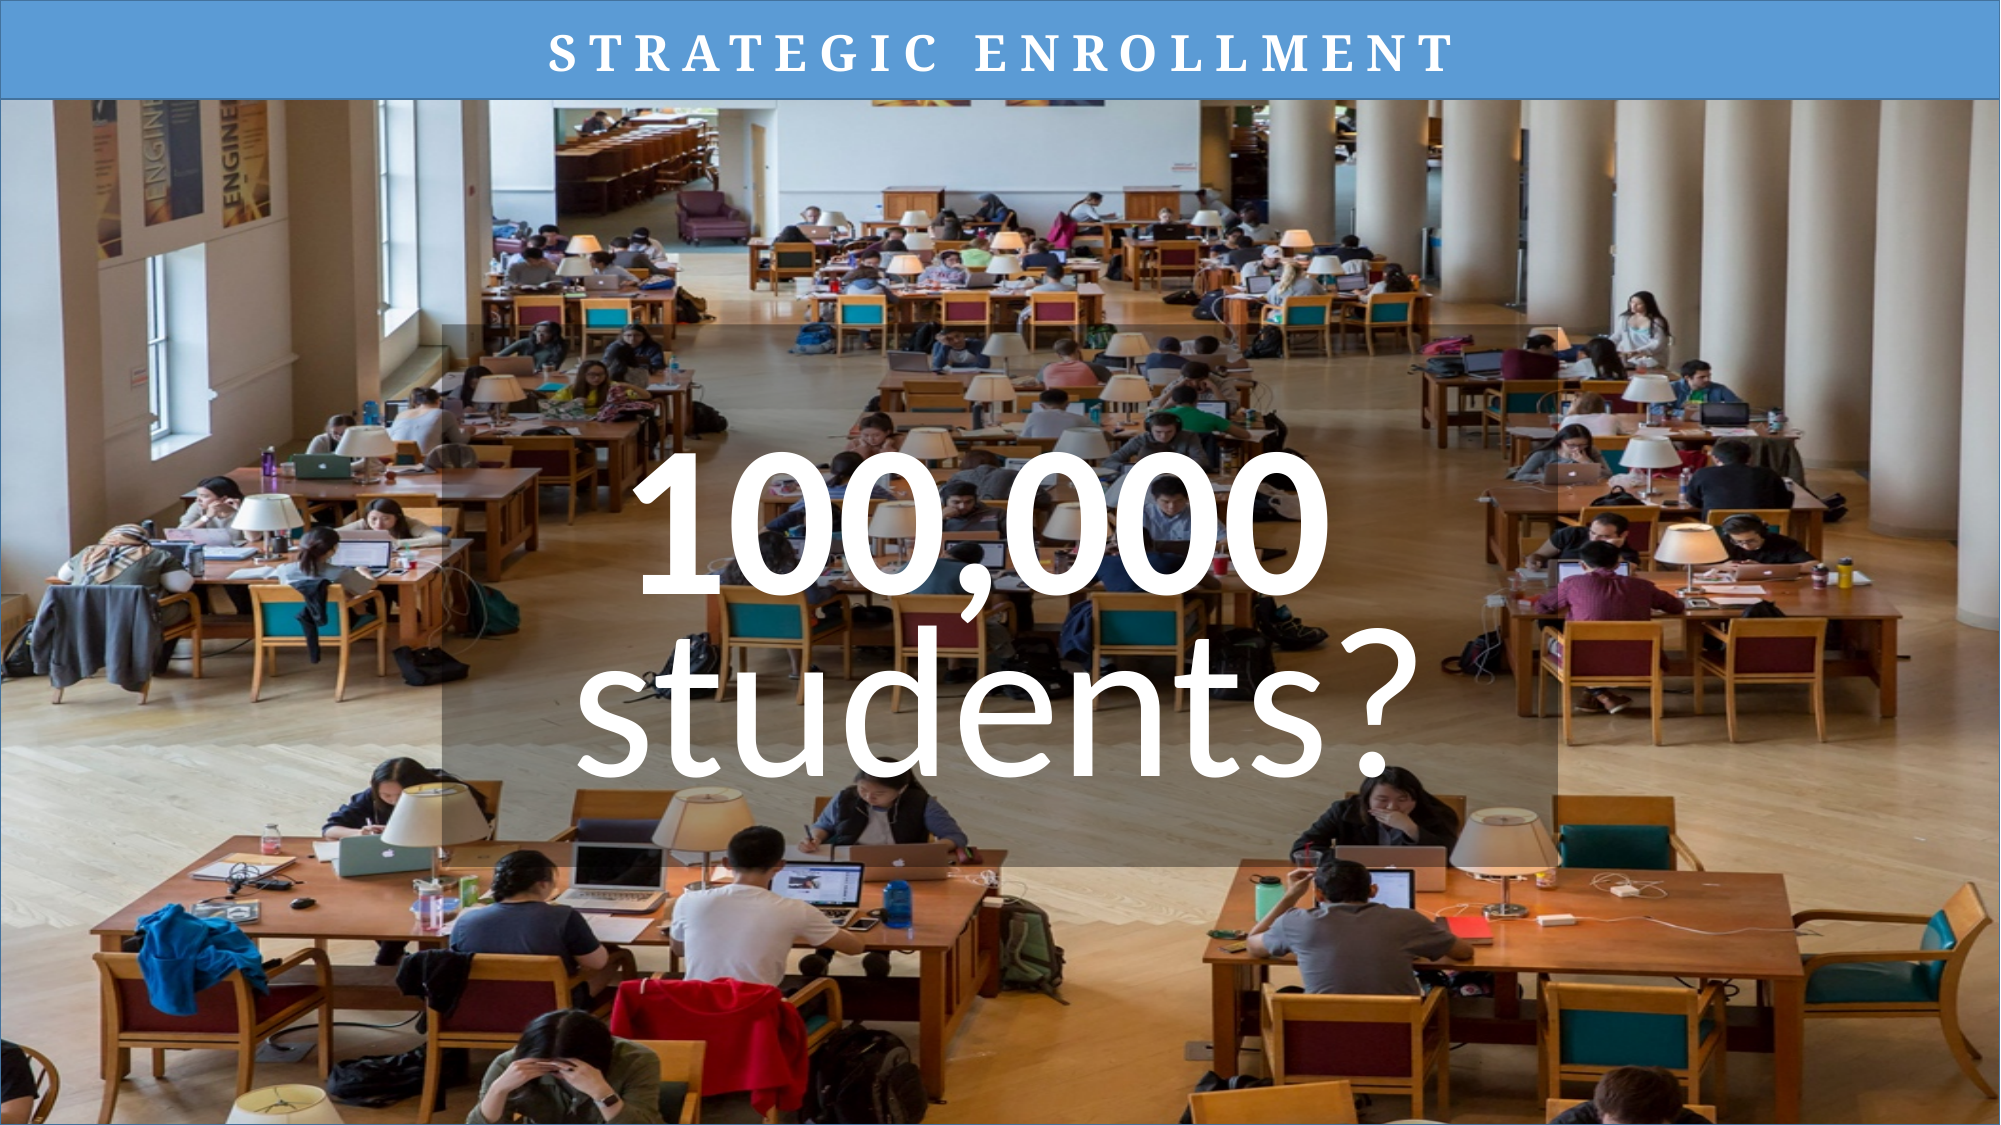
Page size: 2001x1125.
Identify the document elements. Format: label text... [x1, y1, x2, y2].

text_box [0, 0, 2000, 100]
list STRATEGIC ENROLLMENT [10, 21, 1990, 92]
list 100,000 students? [441, 324, 1558, 867]
text_box [0, 100, 2000, 1125]
